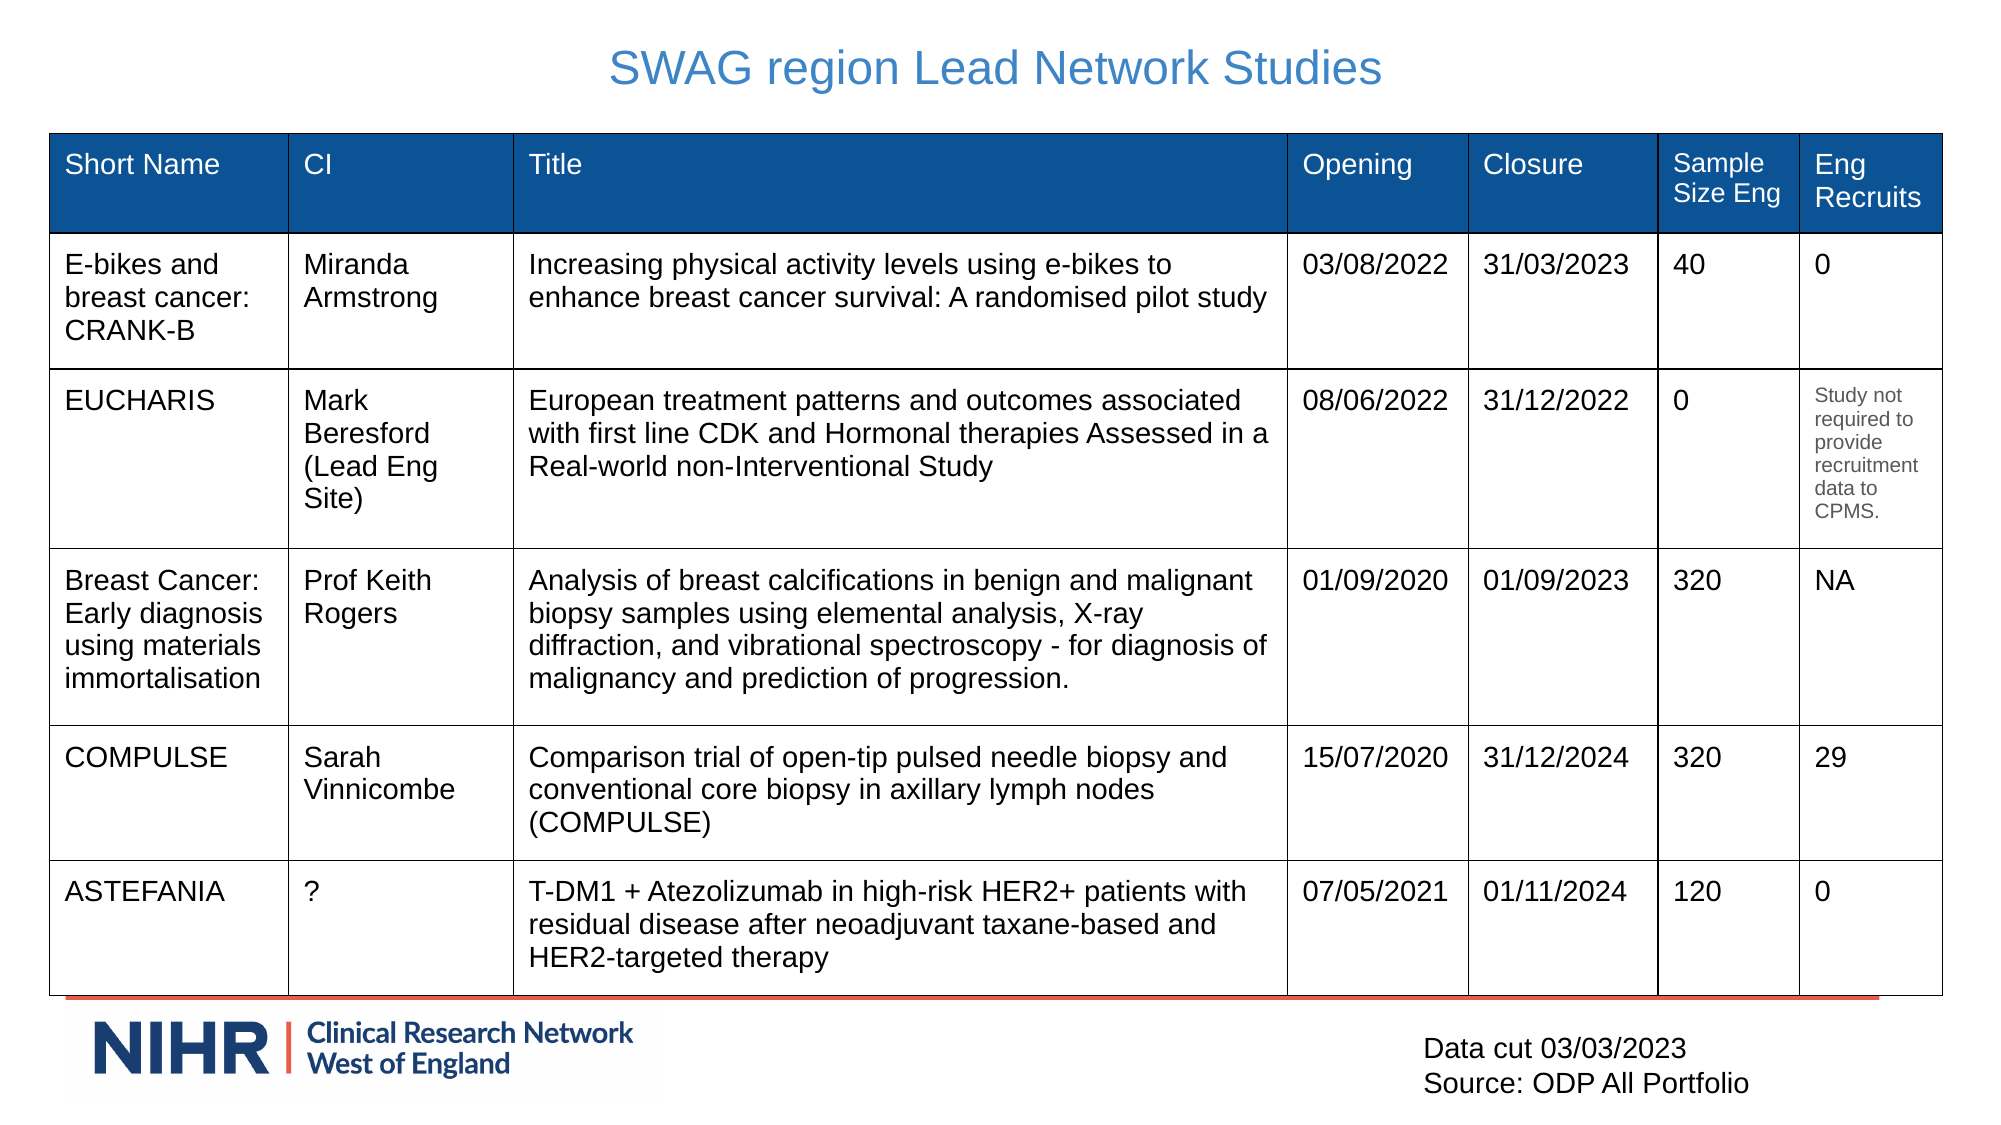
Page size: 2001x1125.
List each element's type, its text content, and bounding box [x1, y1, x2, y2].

table_cell 29 [1800, 726, 1942, 860]
table_cell 08/06/2022 [1288, 370, 1468, 548]
table_cell NA [1800, 549, 1942, 725]
table_cell COMPULSE [50, 726, 288, 860]
picture [65, 996, 1880, 1103]
table_cell T-DM1 + Atezolizumab in high-risk HER2+ patients with residual disease after neoadjuvant taxane-based and HER2-targeted therapy [514, 861, 1287, 995]
table_cell 01/11/2024 [1469, 861, 1657, 995]
table_header Closure [1469, 134, 1657, 232]
table_cell 40 [1659, 234, 1799, 368]
table_cell 31/12/2022 [1469, 370, 1657, 548]
table_cell 320 [1659, 726, 1799, 860]
table_cell 0 [1800, 861, 1942, 995]
table_header Title [514, 134, 1287, 232]
table_cell 0 [1659, 370, 1799, 548]
table_cell 07/05/2021 [1288, 861, 1468, 995]
table_cell E-bikes and breast cancer: CRANK-B [50, 234, 288, 368]
table_header Sample Size Eng [1659, 134, 1799, 232]
table_cell Breast Cancer: Early diagnosis using materials immortalisation [50, 549, 288, 725]
table_cell 31/12/2024 [1469, 726, 1657, 860]
table_cell Mark Beresford (Lead Eng Site) [289, 370, 513, 548]
table_cell Miranda Armstrong [289, 234, 513, 368]
table_cell 320 [1659, 549, 1799, 725]
table_cell ASTEFANIA [50, 861, 288, 995]
table_cell Sarah Vinnicombe [289, 726, 513, 860]
table_cell 31/03/2023 [1469, 234, 1657, 368]
table_cell 01/09/2020 [1288, 549, 1468, 725]
table_cell EUCHARIS [50, 370, 288, 548]
table_cell 03/08/2022 [1288, 234, 1468, 368]
table_cell Study not required to provide recruitment data to CPMS. [1800, 370, 1942, 548]
table_cell 01/09/2023 [1469, 549, 1657, 725]
table_cell ? [289, 861, 513, 995]
text_box SWAG region Lead Network Studies [24, 21, 1968, 110]
table_cell 0 [1800, 234, 1942, 368]
text_box Data cut 03/03/2023 Source: ODP All Portfolio [1408, 1014, 1875, 1114]
table_cell European treatment patterns and outcomes associated with first line CDK and Hormonal therapies Assessed in a Real-world non-Interventional Study [514, 370, 1287, 548]
table_cell Analysis of breast calcifications in benign and malignant biopsy samples using elemental analysis, X-ray diffraction, and vibrational spectroscopy - for diagnosis of malignancy and prediction of progression. [514, 549, 1287, 725]
table_header Short Name [50, 134, 288, 232]
table_header Eng Recruits [1800, 134, 1942, 232]
table_header Opening [1288, 134, 1468, 232]
table_cell Prof Keith Rogers [289, 549, 513, 725]
table_cell 120 [1659, 861, 1799, 995]
table_cell Increasing physical activity levels using e-bikes to enhance breast cancer survival: A randomised pilot study [514, 234, 1287, 368]
table_header CI [289, 134, 513, 232]
table_cell Comparison trial of open-tip pulsed needle biopsy and conventional core biopsy in axillary lymph nodes (COMPULSE) [514, 726, 1287, 860]
table_cell 15/07/2020 [1288, 726, 1468, 860]
